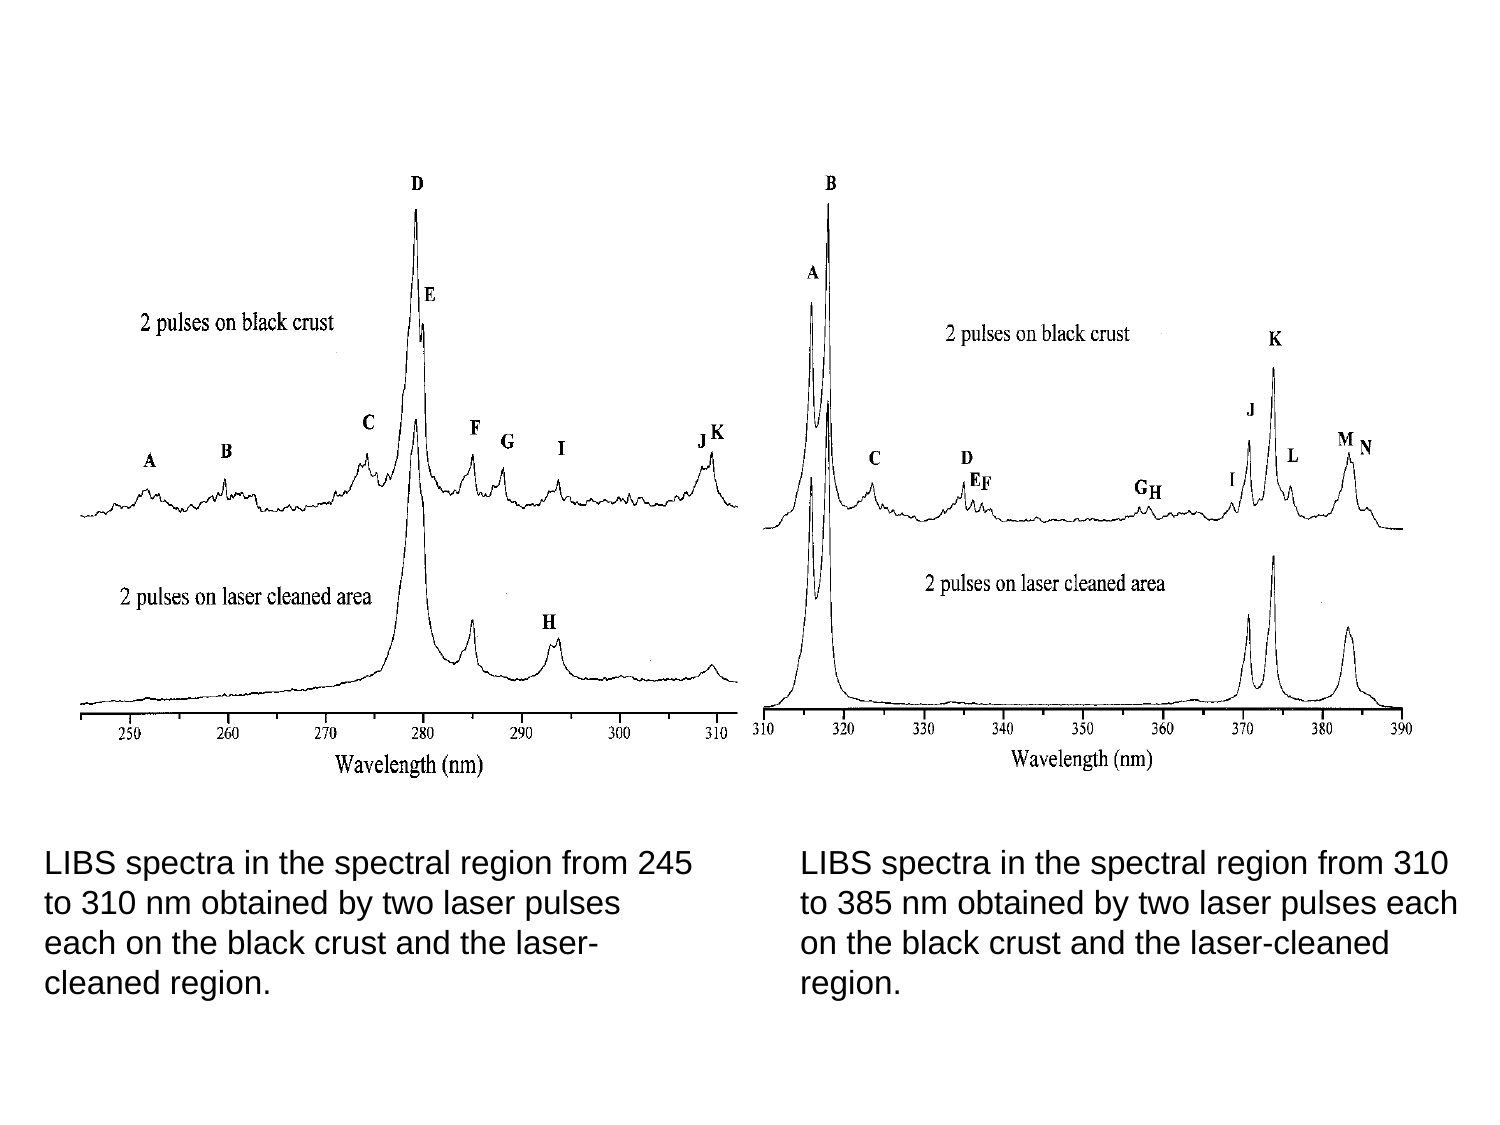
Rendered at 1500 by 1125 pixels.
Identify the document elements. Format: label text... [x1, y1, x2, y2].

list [76, 172, 740, 778]
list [749, 172, 1413, 773]
text_box LIBS spectra in the spectral region from 310 to 385 nm obtained by two laser pulses each on the black crust and the laser-cleaned region. [785, 834, 1477, 1009]
text_box LIBS spectra in the spectral region from 245 to 310 nm obtained by two laser pulses each on the black crust and the laser-cleaned region. [29, 834, 715, 1009]
